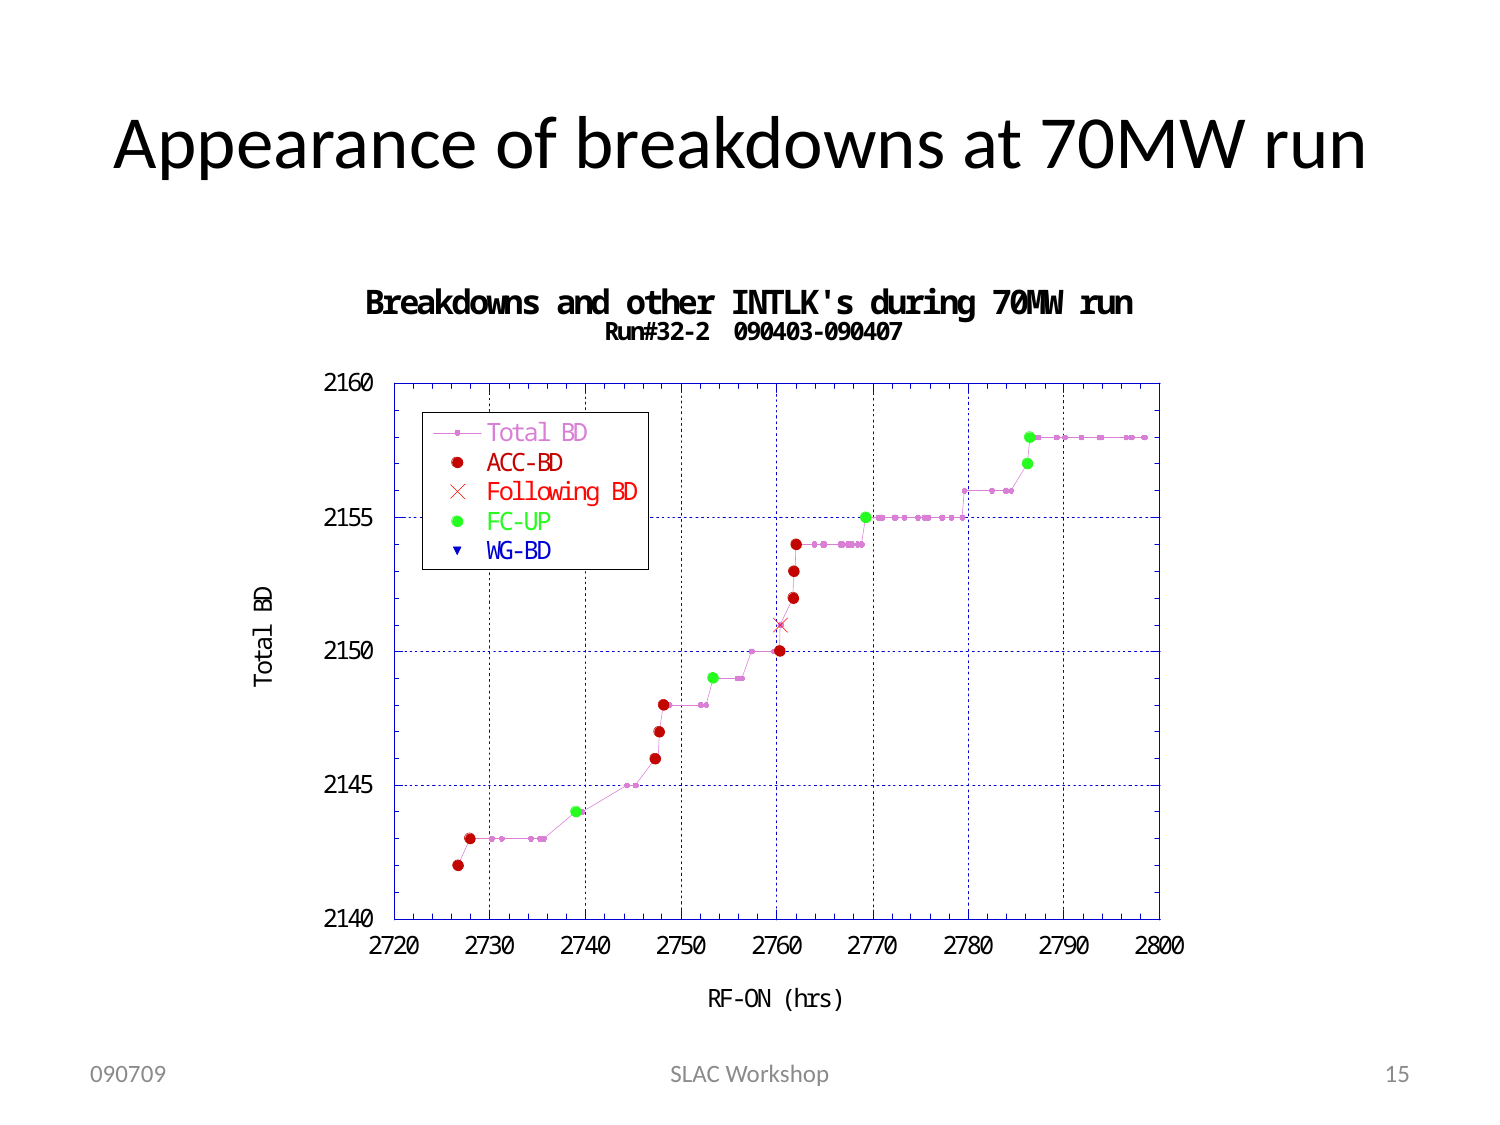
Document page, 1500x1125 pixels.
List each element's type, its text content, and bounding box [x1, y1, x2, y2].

footer SLAC Workshop [512, 1042, 988, 1103]
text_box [163, 223, 1313, 1026]
title Appearance of breakdowns at 70MW run [75, 45, 1425, 233]
slide_number 15 [1074, 1042, 1425, 1103]
slide_number 090709 [75, 1042, 425, 1103]
